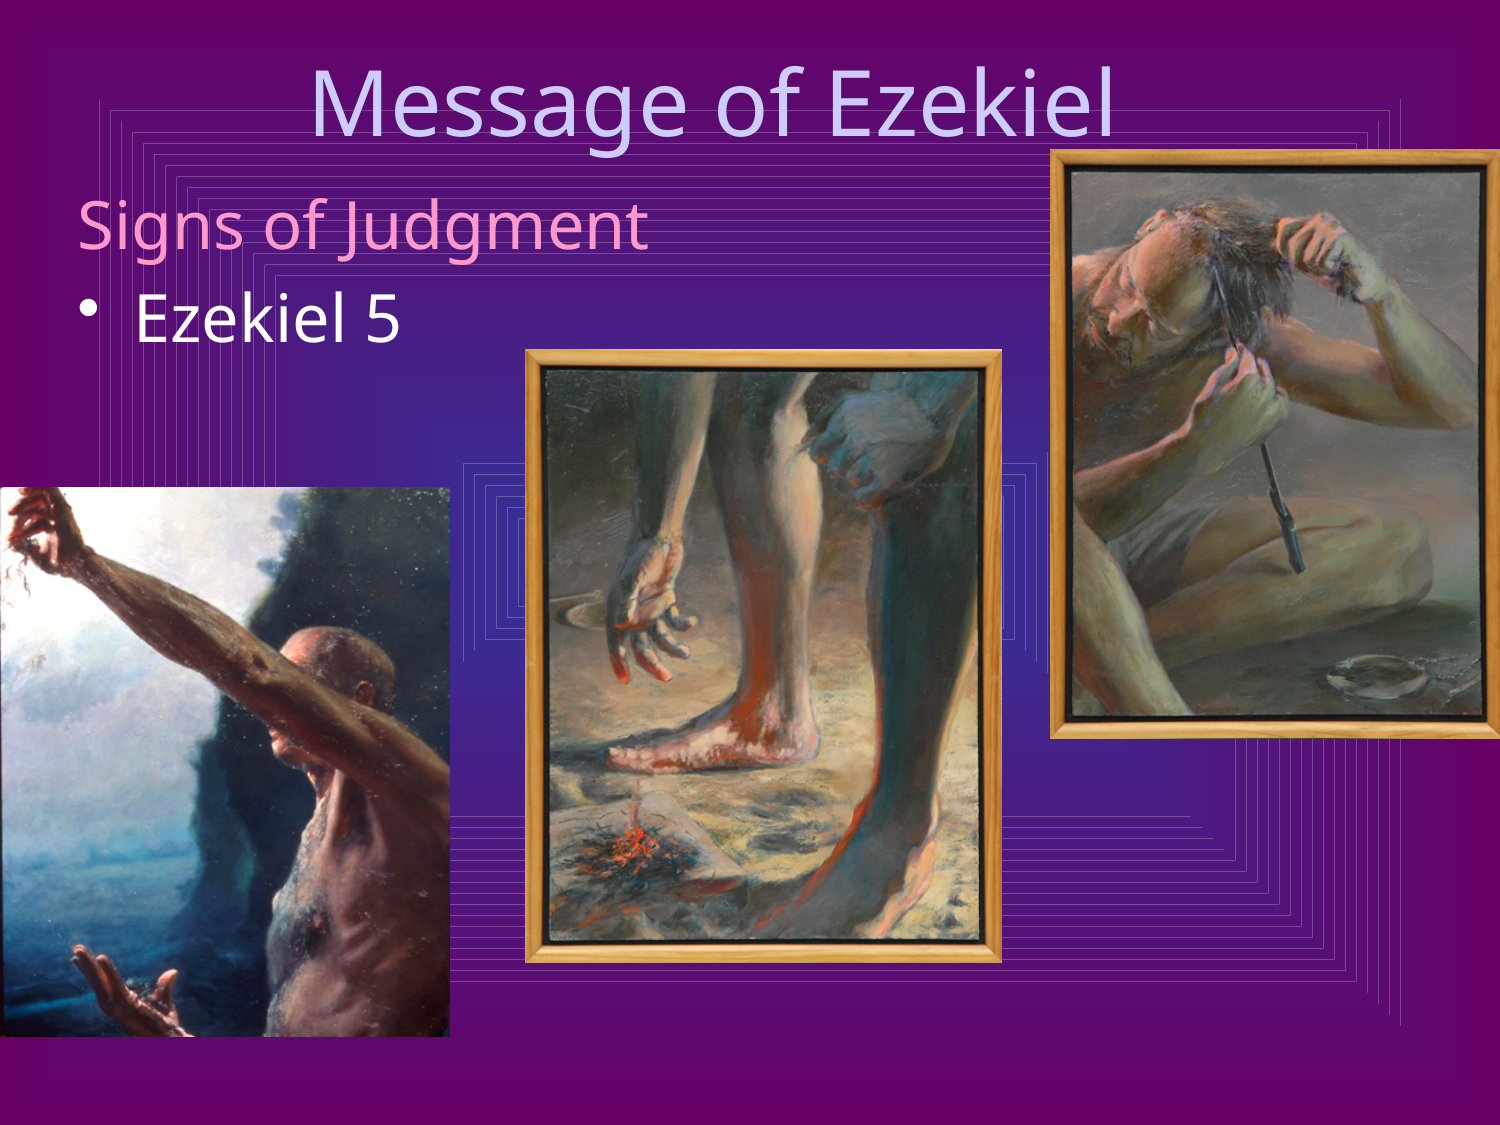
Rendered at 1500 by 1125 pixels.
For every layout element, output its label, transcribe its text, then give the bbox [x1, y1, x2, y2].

title Message of Ezekiel [137, 37, 1313, 163]
list Signs of Judgment Ezekiel 5 [62, 174, 863, 363]
picture [0, 486, 451, 1037]
picture [1049, 149, 1500, 739]
picture [524, 349, 1002, 963]
